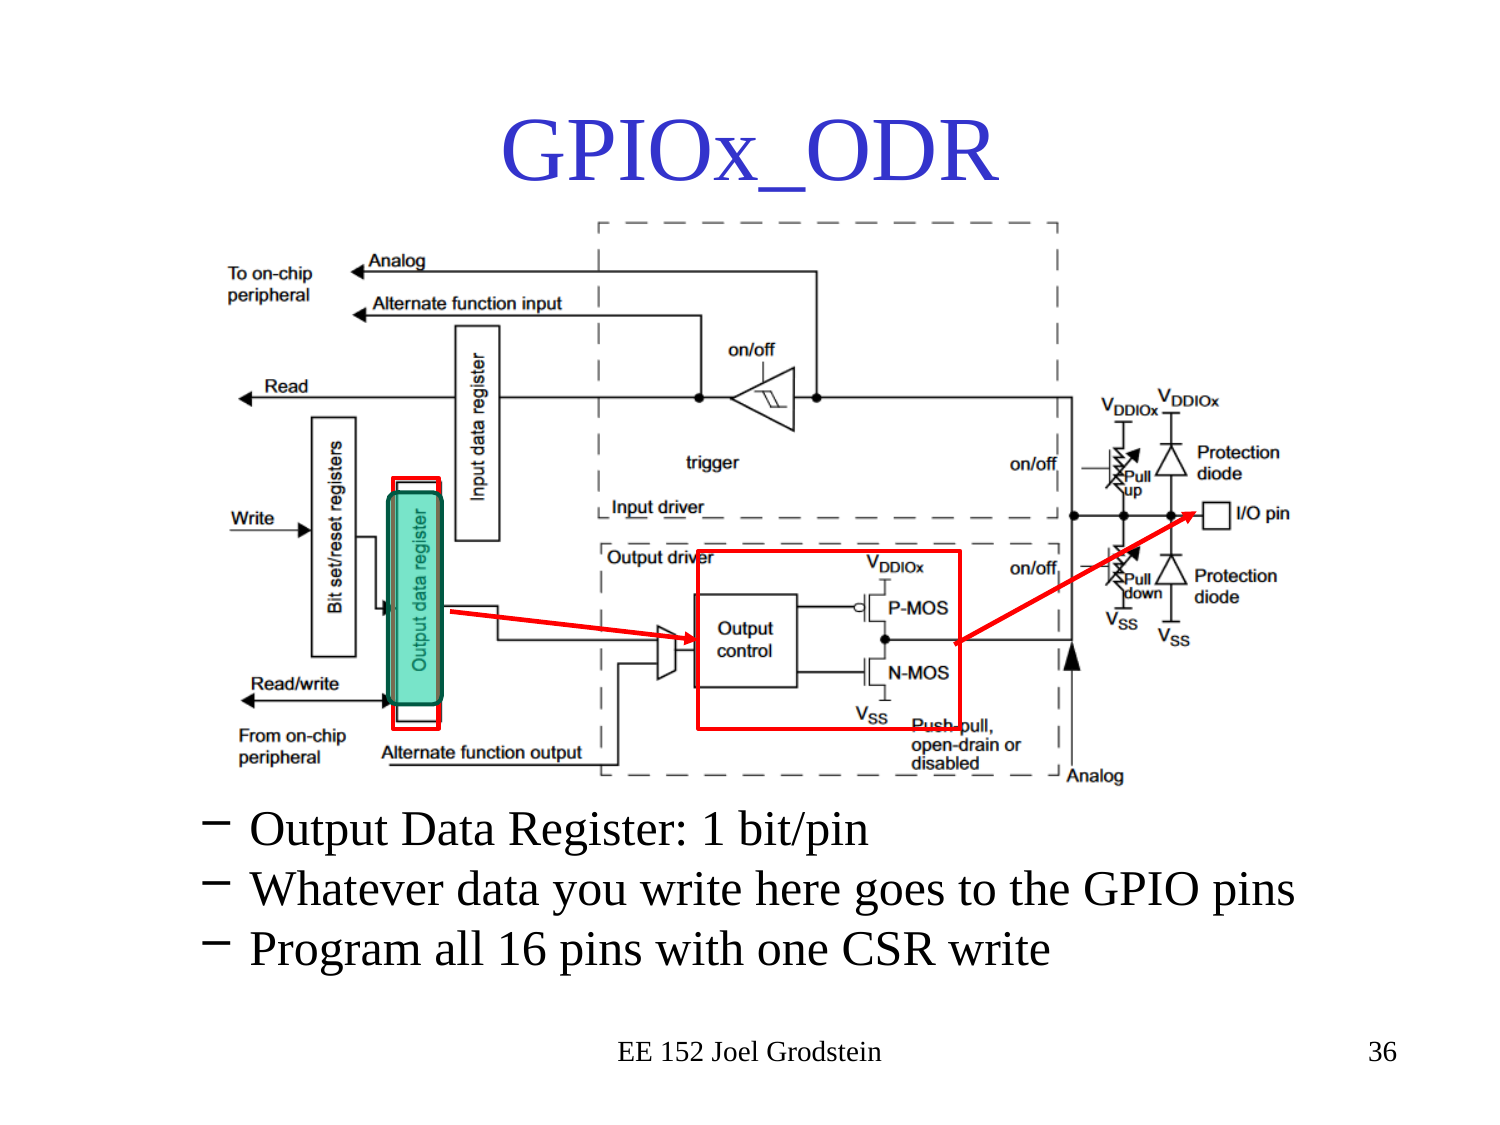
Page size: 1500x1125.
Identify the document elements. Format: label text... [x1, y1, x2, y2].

list Output Data Register: 1 bit/pin Whatever data you write here goes to the GPIO pins Program all 16 pins with one CSR write [112, 787, 1388, 1023]
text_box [449, 611, 699, 641]
picture [162, 209, 1338, 800]
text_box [954, 511, 1197, 645]
footer EE 152 Joel Grodstein [512, 1024, 988, 1101]
title GPIOx_ODR [112, 50, 1388, 238]
